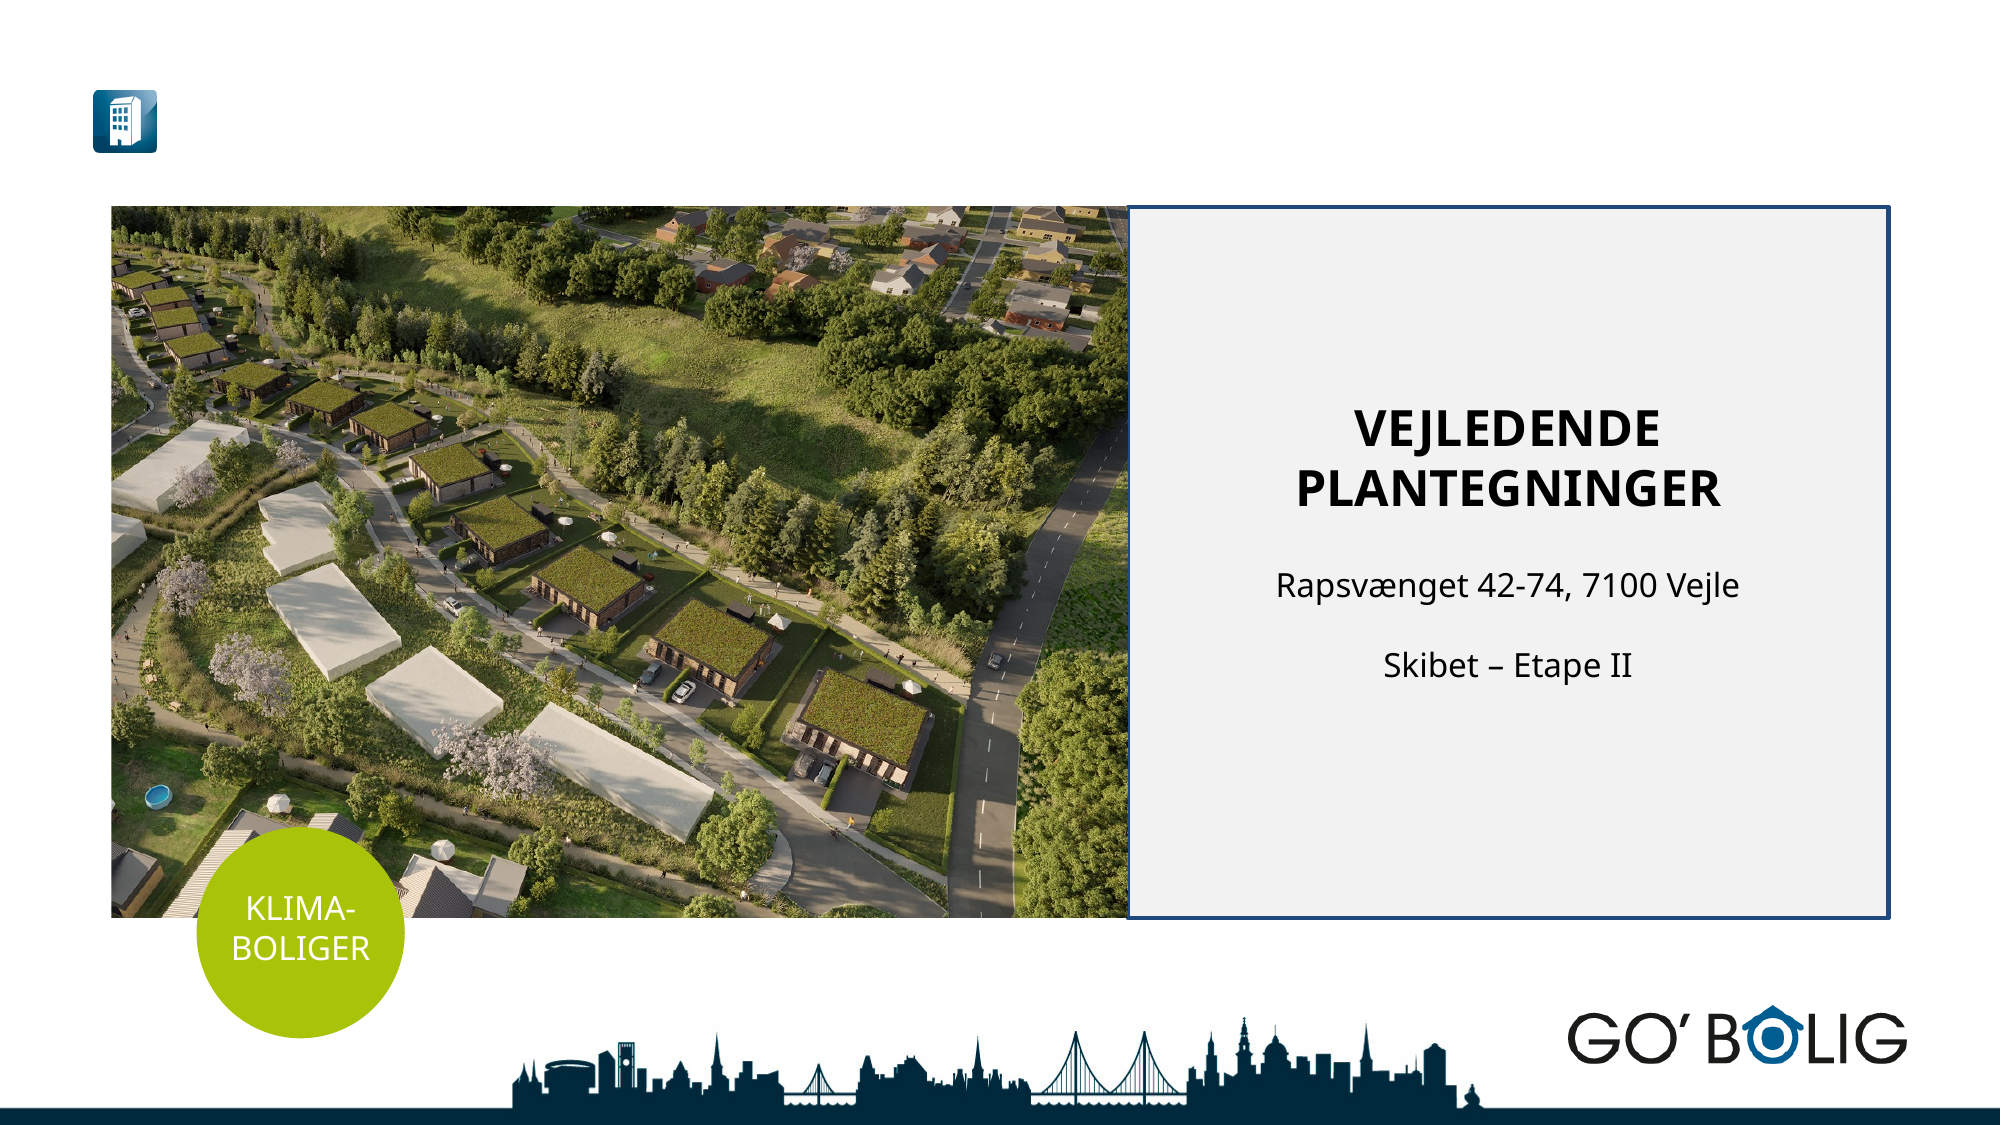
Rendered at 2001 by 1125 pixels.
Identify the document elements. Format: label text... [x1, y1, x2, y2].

picture [1228, 494, 1908, 758]
picture [111, 206, 1129, 919]
text_box [1567, 982, 1944, 1086]
picture [623, 1059, 629, 1066]
picture [551, 1063, 588, 1068]
text_box KLIMA- BOLIGER [153, 926, 448, 983]
picture [0, 1004, 2000, 1112]
text_box VEJLEDENDE PLANTEGNINGER Rapsvænget 42-74, 7100 Vejle Skibet – Etape II [1129, 206, 1889, 919]
picture [106, 90, 157, 145]
text_box [206, 983, 395, 1041]
